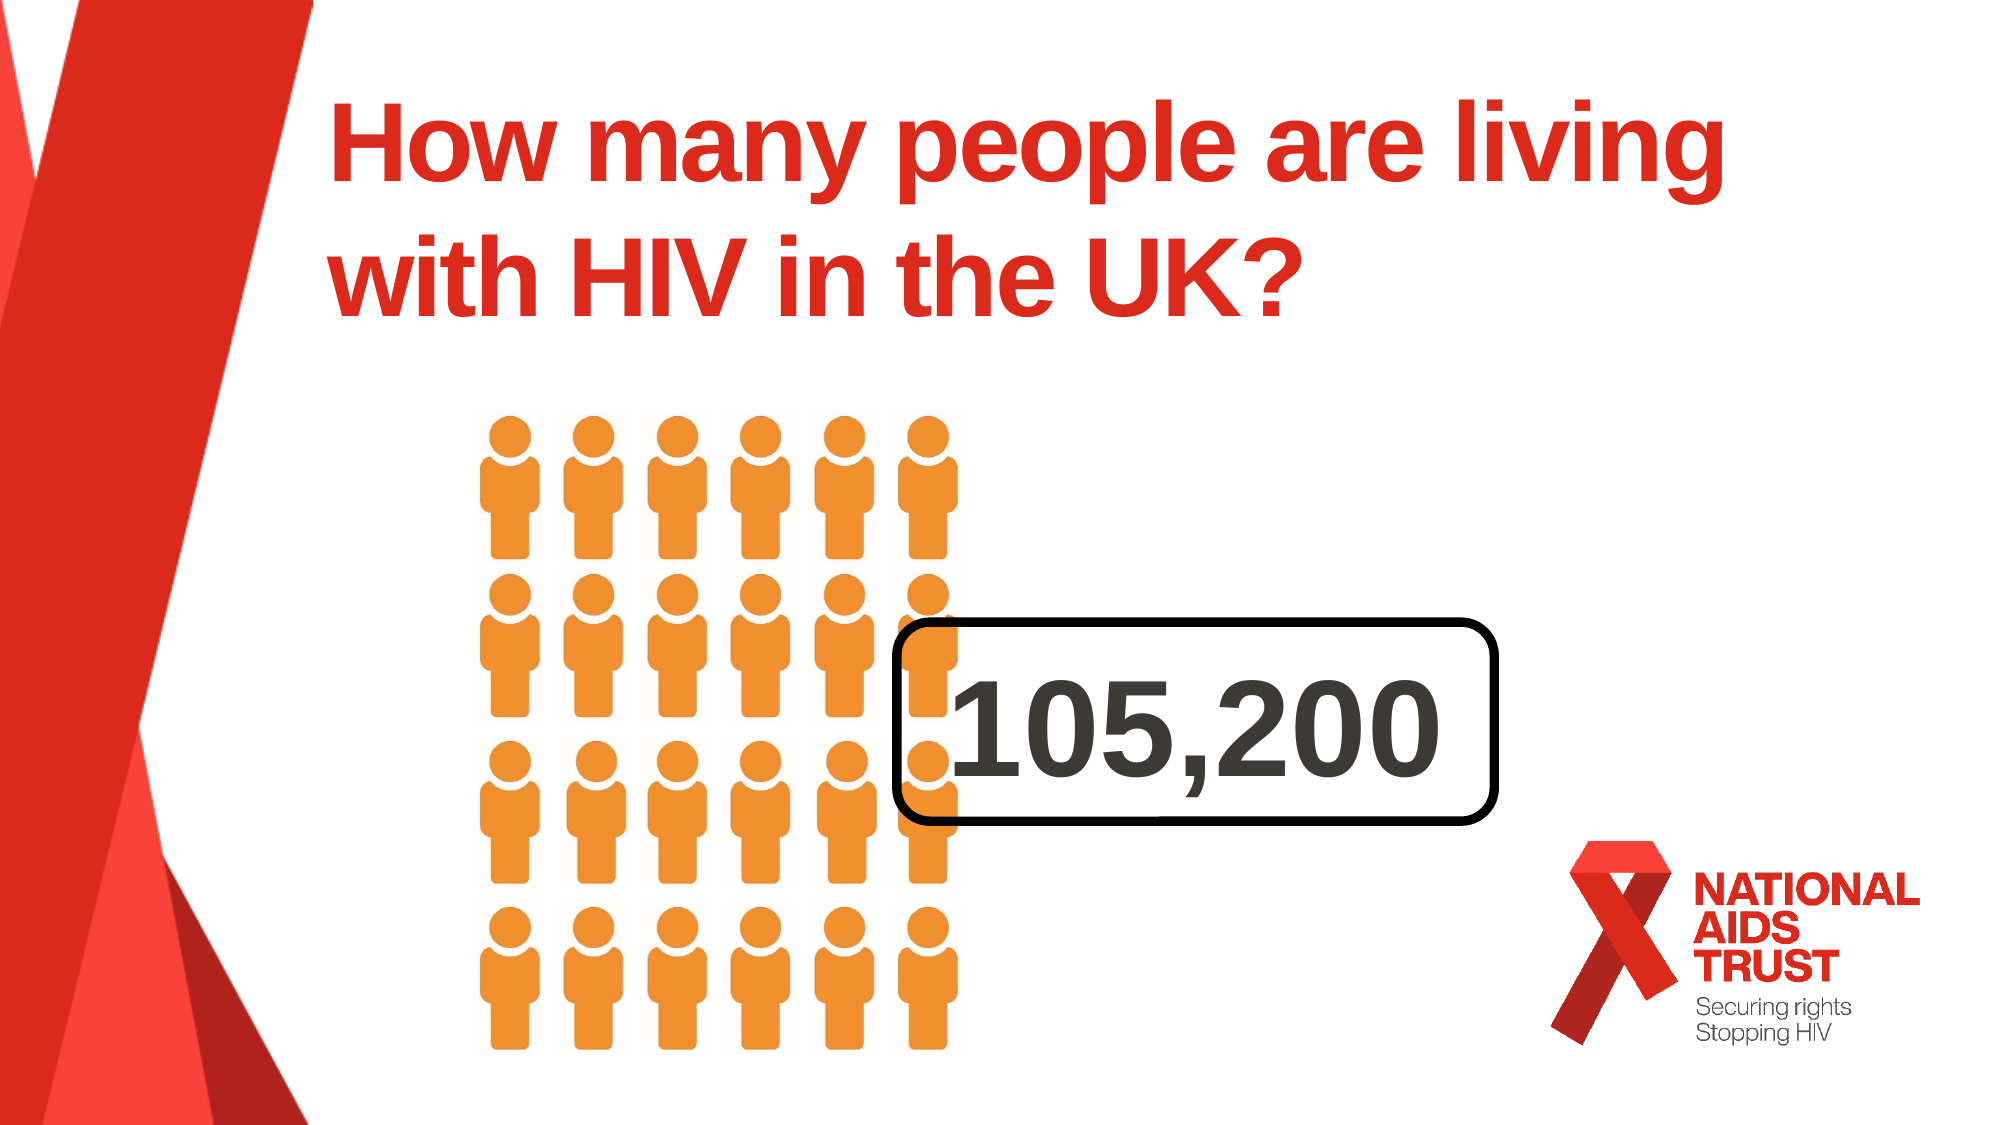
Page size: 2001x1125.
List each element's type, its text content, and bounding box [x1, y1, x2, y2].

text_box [473, 410, 1495, 1055]
text_box How many people are living with HIV in the UK? [313, 62, 1933, 347]
picture [1536, 823, 1933, 1063]
picture [0, 0, 313, 1125]
